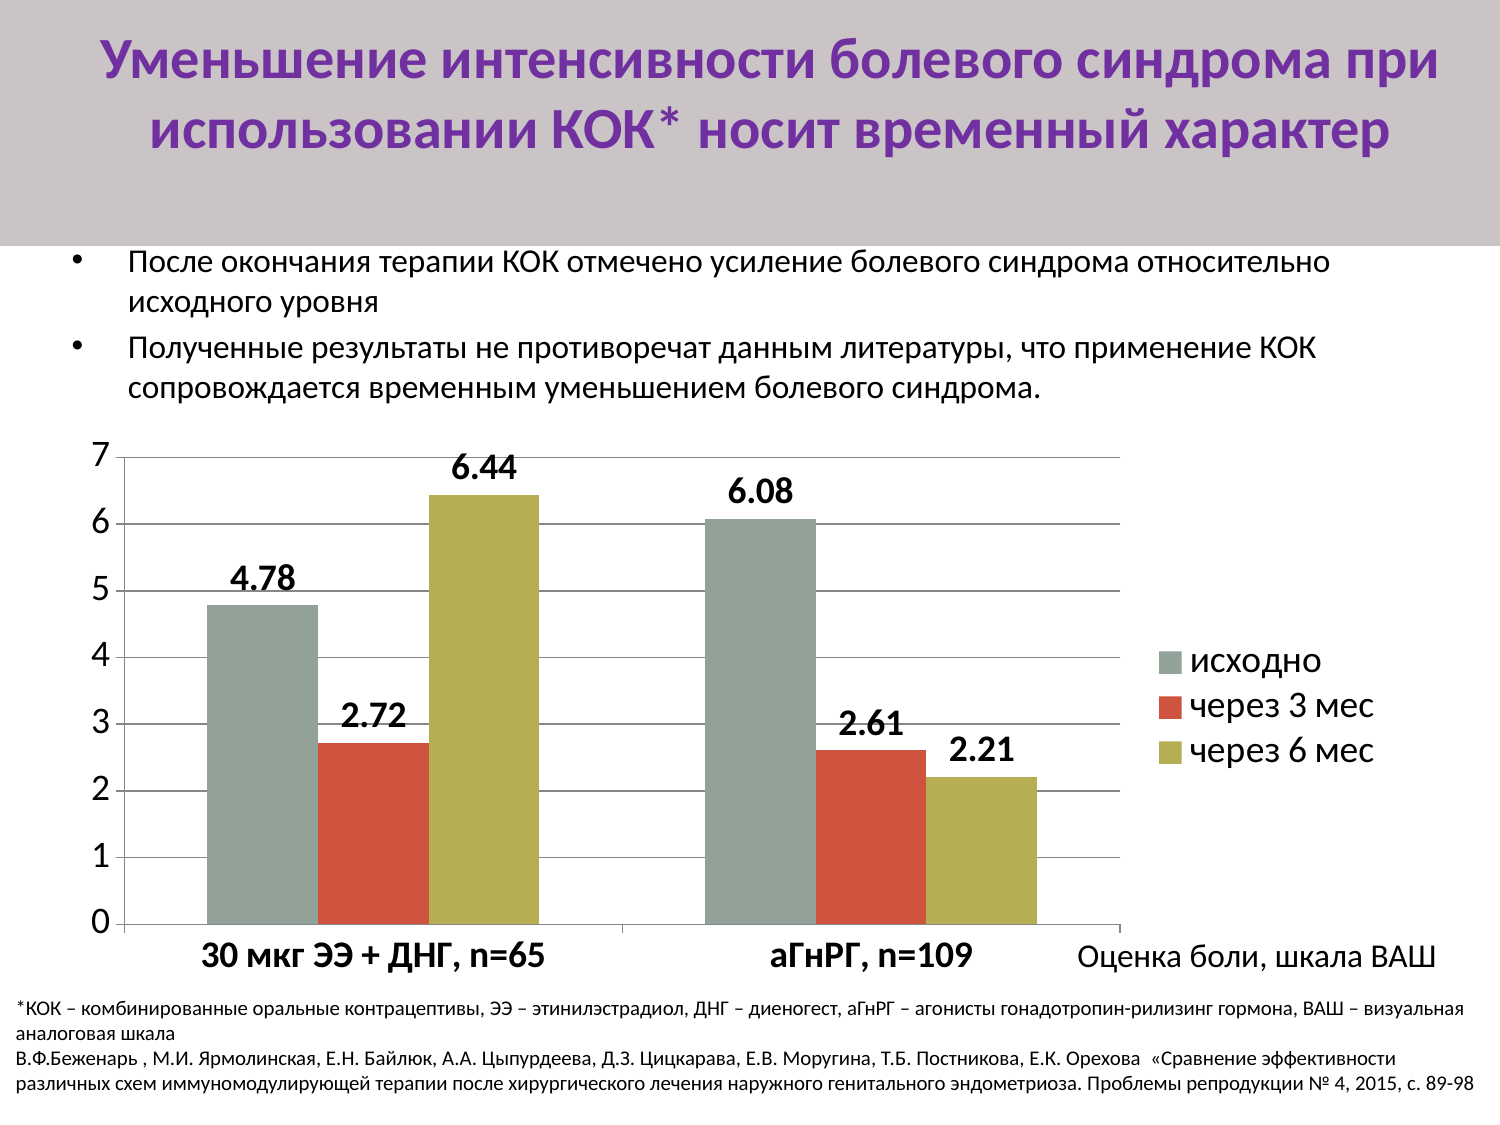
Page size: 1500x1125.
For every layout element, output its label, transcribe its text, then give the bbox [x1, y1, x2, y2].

text_box *КОК – комбинированные оральные контрацептивы, ЭЭ – этинилэстрадиол, ДНГ – диеногест, аГнРГ – агонисты гонадотропин-рилизинг гормона, ВАШ – визуальная аналоговая шкала В.Ф.Беженарь , М.И. Ярмолинская, Е.Н. Байлюк, А.А. Цыпурдеева, Д.З. Цицкарава, Е.В. Моругина, Т.Б. Постникова, Е.К. Орехова «Сравнение эффективности различных схем иммуномодулирующей терапии после хирургического лечения наружного генитального эндометриоза. Проблемы репродукции № 4, 2015, с. 89-98 [0, 987, 1500, 1102]
title Уменьшение интенсивности болевого синдрома при использовании КОК* носит временный характер [41, 30, 1500, 219]
list После окончания терапии КОК отмечено усиление болевого синдрома относительно исходного уровня Полученные результаты не противоречат данным литературы, что применение КОК сопровождается временным уменьшением болевого синдрома. [56, 231, 1407, 480]
text_box Оценка боли, шкала ВАШ [1404, 927, 1452, 982]
chart [63, 427, 1400, 989]
